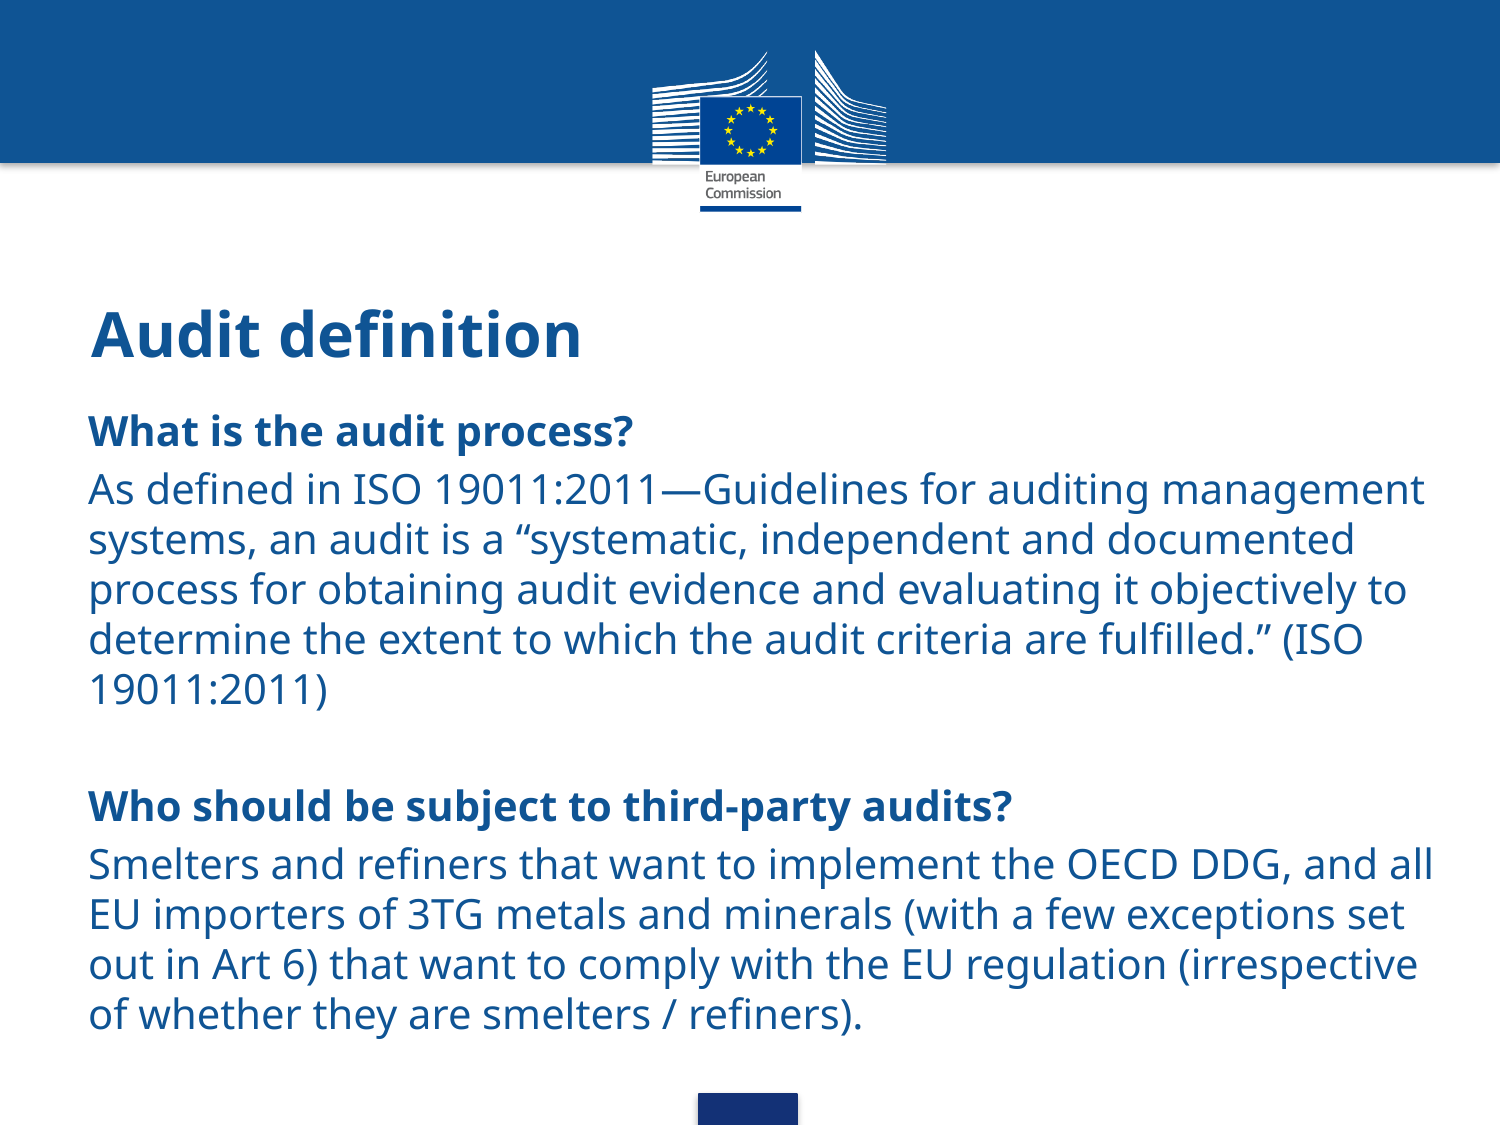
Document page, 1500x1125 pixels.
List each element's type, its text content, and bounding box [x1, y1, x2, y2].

list What is the audit process? As defined in ISO 19011:2011—Guidelines for auditing management systems, an audit is a “systematic, independent and documented process for obtaining audit evidence and evaluating it objectively to determine the extent to which the audit criteria are fulfilled.” (ISO 19011:2011) Who should be subject to third-party audits? Smelters and refiners that want to implement the OECD DDG, and all EU importers of 3TG metals and minerals (with a few exceptions set out in Art 6) that want to comply with the EU regulation (irrespective of whether they are smelters / refiners). [72, 396, 1471, 1048]
title Audit definition [76, 255, 1428, 396]
